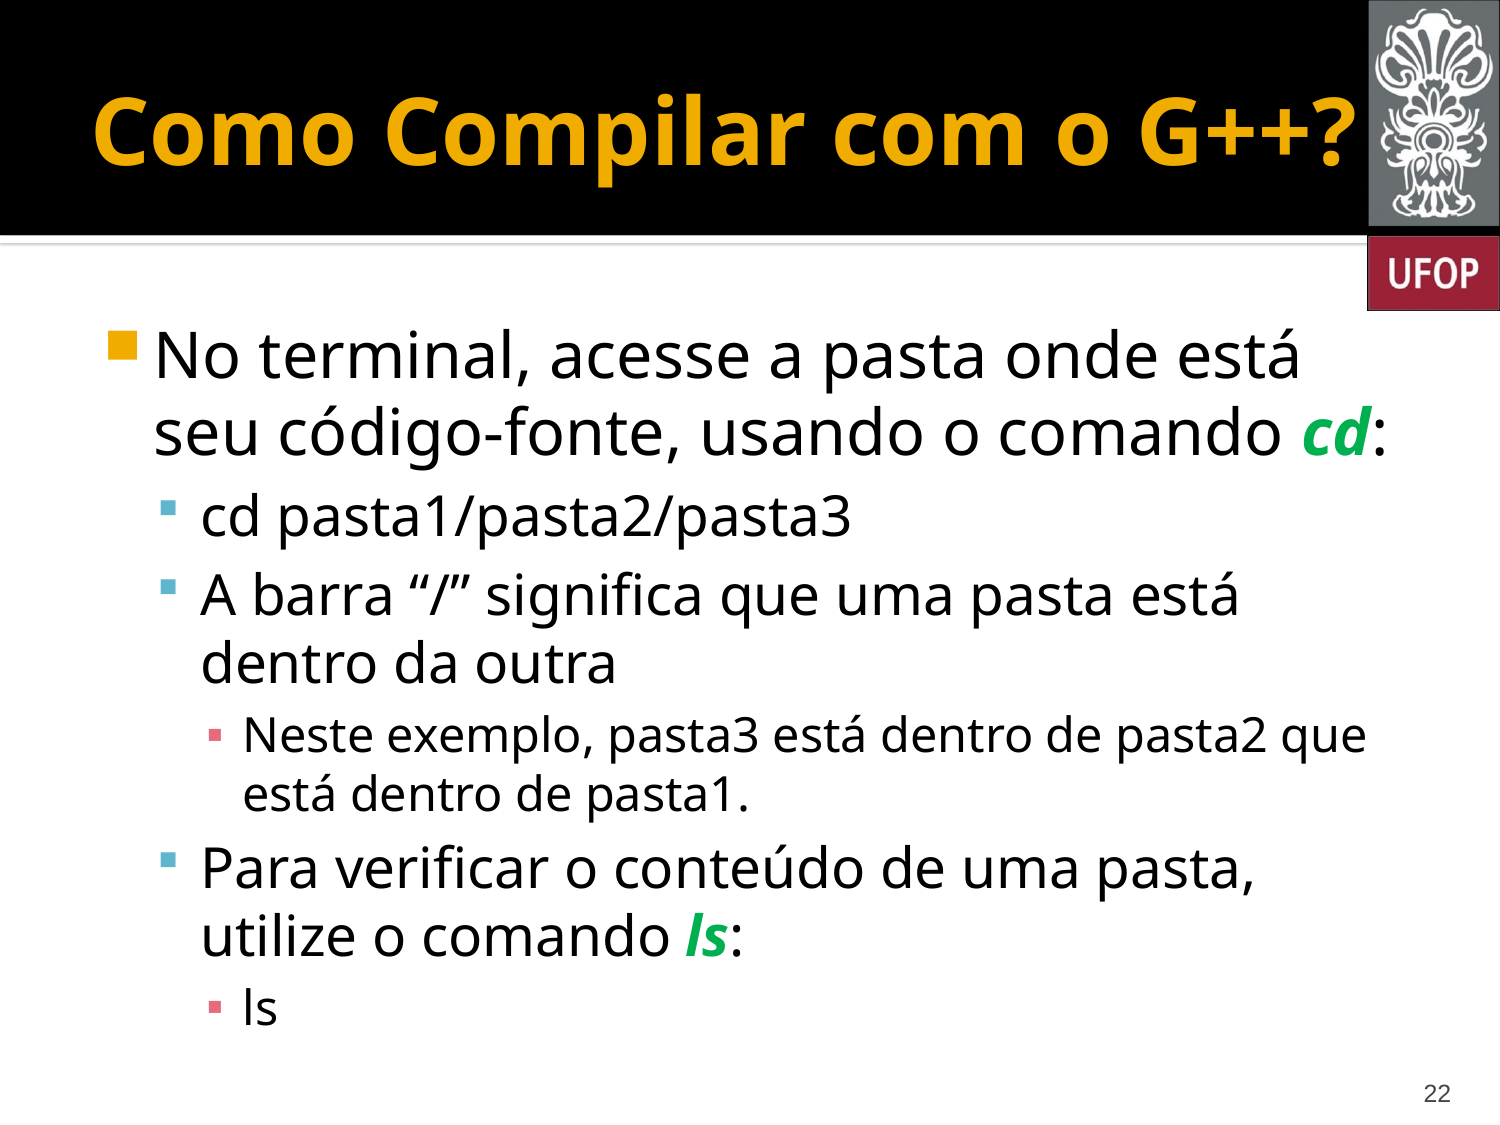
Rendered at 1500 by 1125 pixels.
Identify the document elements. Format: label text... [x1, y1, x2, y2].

title Como Compilar com o G++? [75, 25, 1370, 231]
list No terminal, acesse a pasta onde está seu código-fonte, usando o comando cd: cd pasta1/pasta2/pasta3 A barra “/” significa que uma pasta está dentro da outra Neste exemplo, pasta3 está dentro de pasta2 que está dentro de pasta1. Para verificar o conteúdo de uma pasta, utilize o comando ls: ls [75, 291, 1425, 1050]
picture [1367, 0, 1500, 311]
slide_number 22 [1345, 1062, 1467, 1108]
